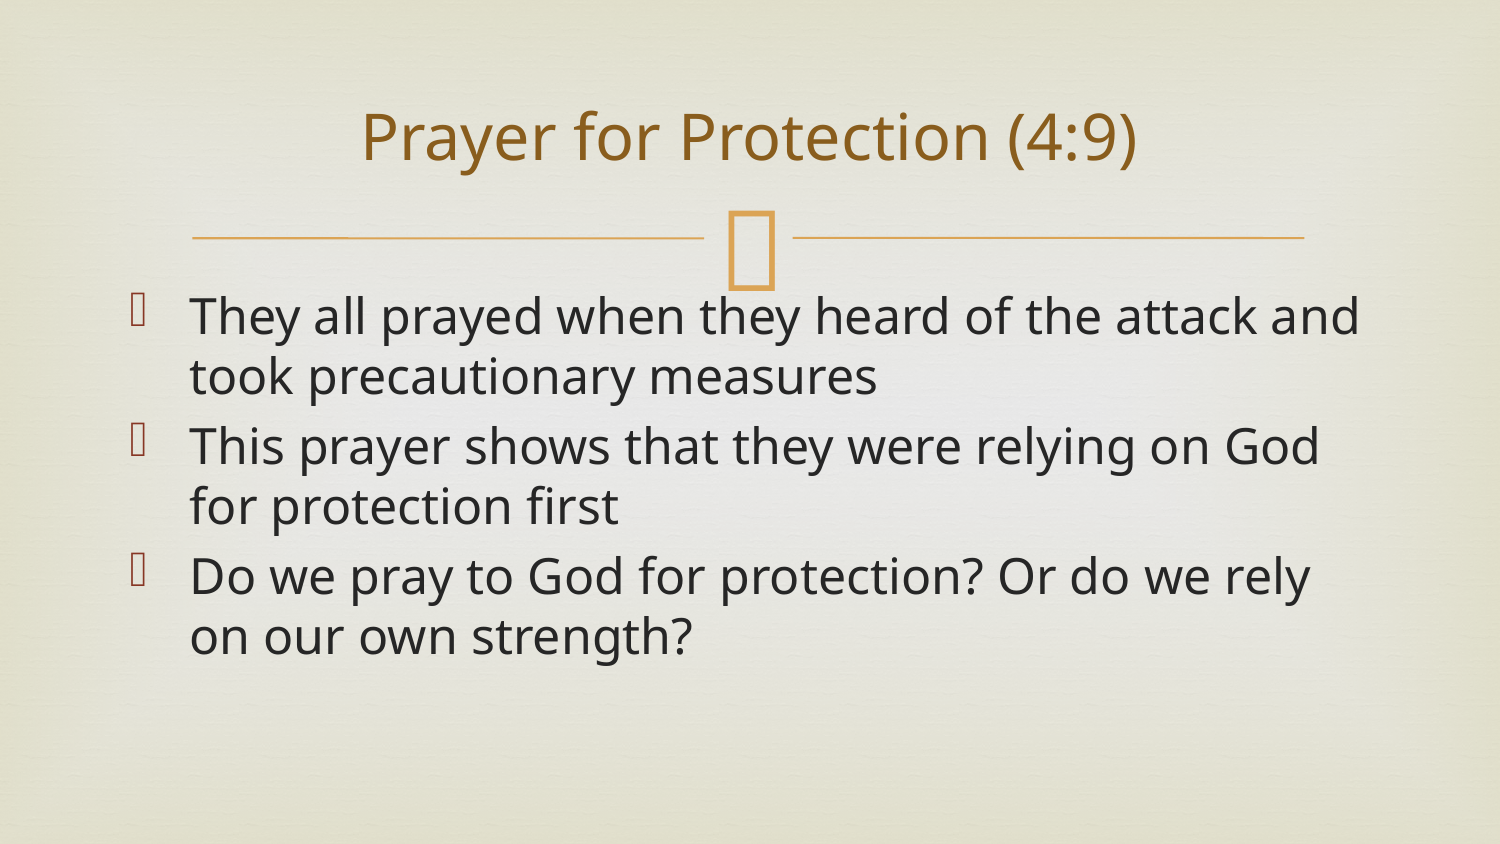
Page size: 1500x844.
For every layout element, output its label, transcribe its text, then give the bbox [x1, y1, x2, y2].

title Prayer for Protection (4:9) [112, 70, 1386, 200]
list They all prayed when they heard of the attack and took precautionary measures This prayer shows that they were relying on God for protection first Do we pray to God for protection? Or do we rely on our own strength? [114, 276, 1386, 754]
